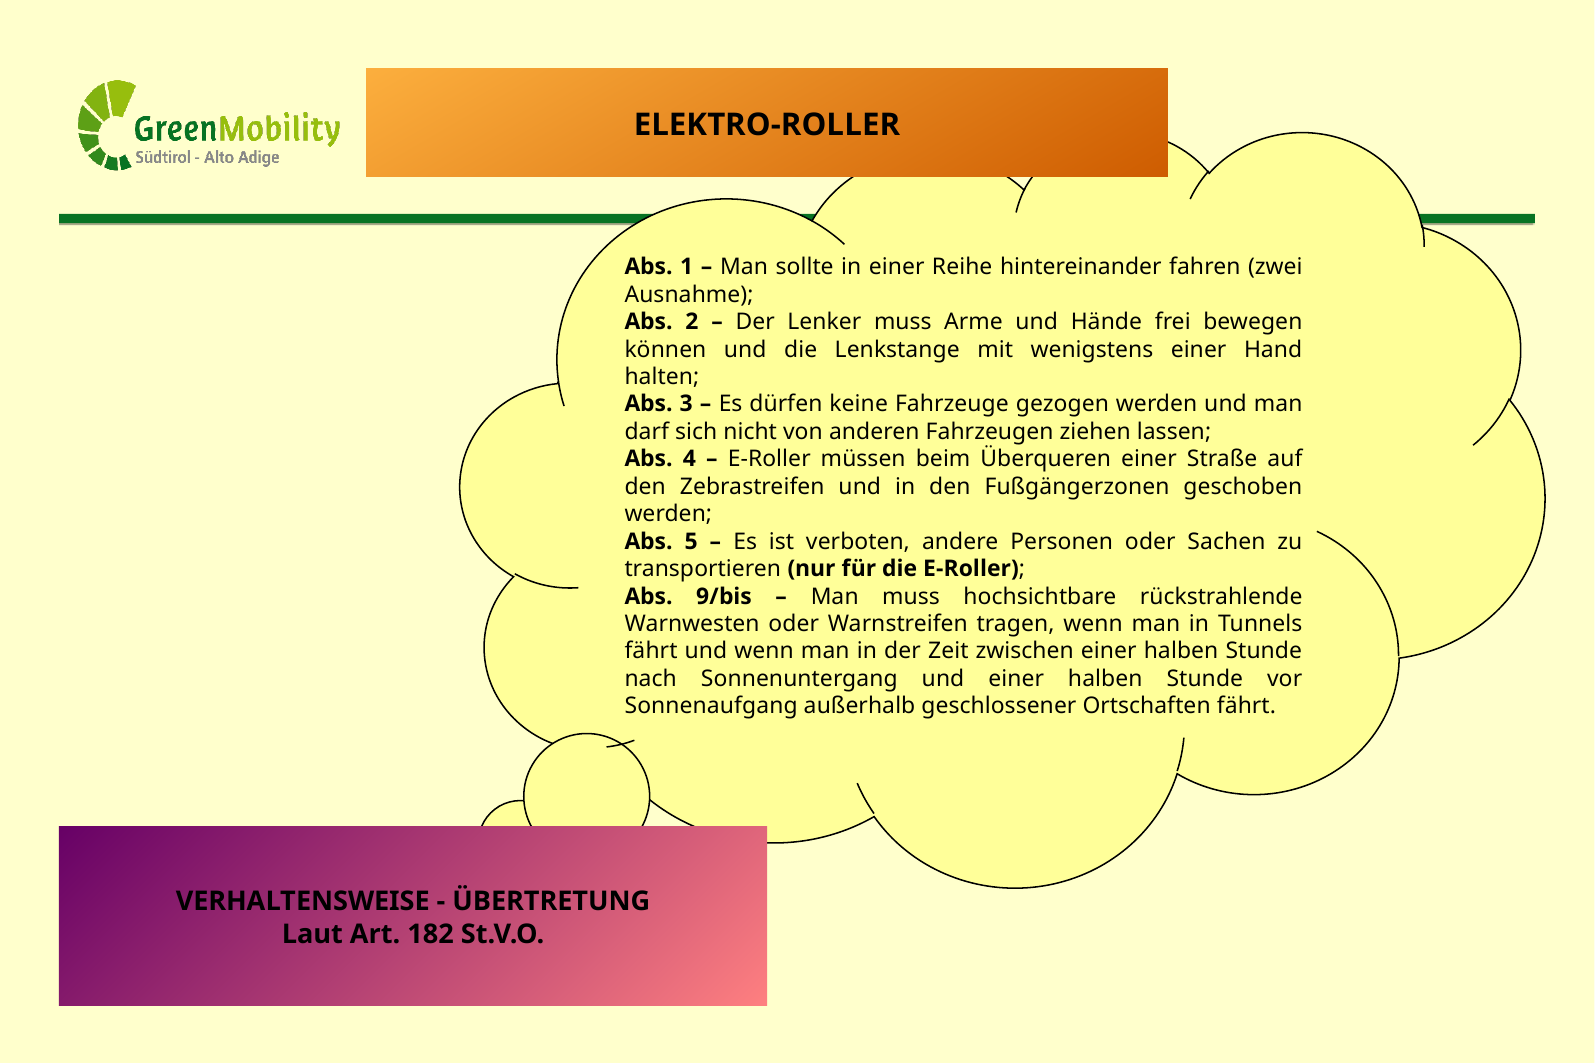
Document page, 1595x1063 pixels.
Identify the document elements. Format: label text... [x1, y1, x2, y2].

text_box Abs. 1 – Man sollte in einer Reihe hintereinander fahren (zwei Ausnahme); Abs. 2 – Der Lenker muss Arme und Hände frei bewegen können und die Lenkstange mit wenigstens einer Hand halten; Abs. 3 – Es dürfen keine Fahrzeuge gezogen werden und man darf sich nicht von anderen Fahrzeugen ziehen lassen; Abs. 4 – E-Roller müssen beim Überqueren einer Straße auf den Zebrastreifen und in den Fußgängerzonen geschoben werden; Abs. 5 – Es ist verboten, andere Personen oder Sachen zu transportieren (nur für die E-Roller); Abs. 9/bis – Man muss hochsichtbare rückstrahlende Warnwesten oder Warnstreifen tragen, wenn man in Tunnels fährt und wenn man in der Zeit zwischen einer halben Stunde nach Sonnenuntergang und einer halben Stunde vor Sonnenaufgang außerhalb geschlossener Ortschaften fährt. [459, 132, 1546, 889]
picture [77, 79, 340, 171]
text_box ELEKTRO-ROLLER [366, 68, 1168, 177]
text_box VERHALTENSWEISE - ÜBERTRETUNG Laut Art. 182 St.V.O. [58, 826, 768, 1006]
